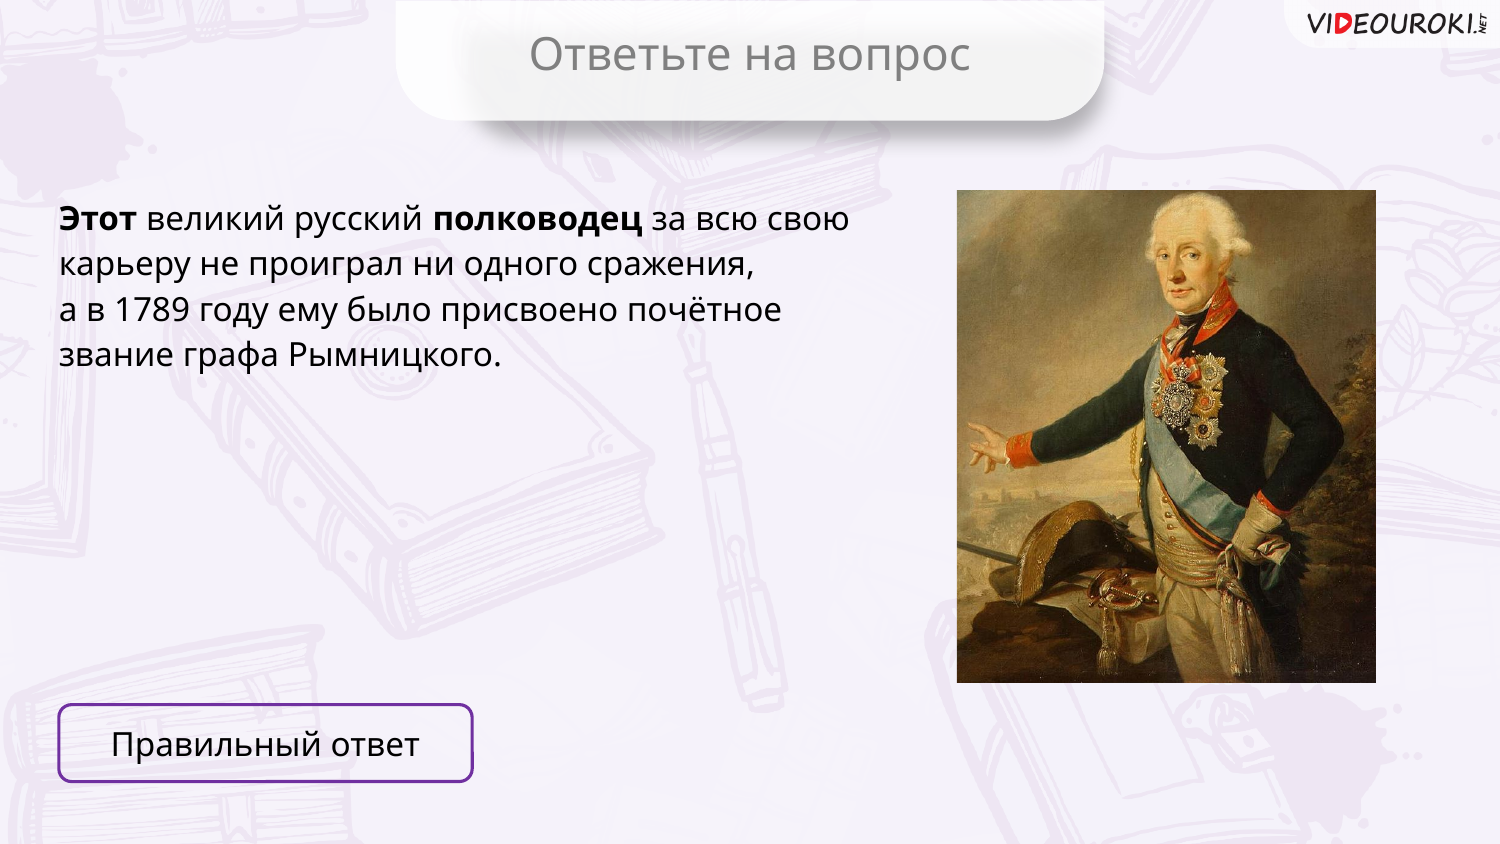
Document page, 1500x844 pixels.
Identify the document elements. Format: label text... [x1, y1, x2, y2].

picture [0, 0, 1500, 844]
text_box Правильный ответ [57, 703, 474, 783]
text_box Ответьте на вопрос [513, 17, 987, 88]
text_box Этот великий русский полководец за всю свою карьеру не проиграл ни одного сражения, а в 1789 году ему было присвоено почётное звание графа Рымницкого. [58, 191, 956, 374]
text_box [394, 0, 1106, 122]
